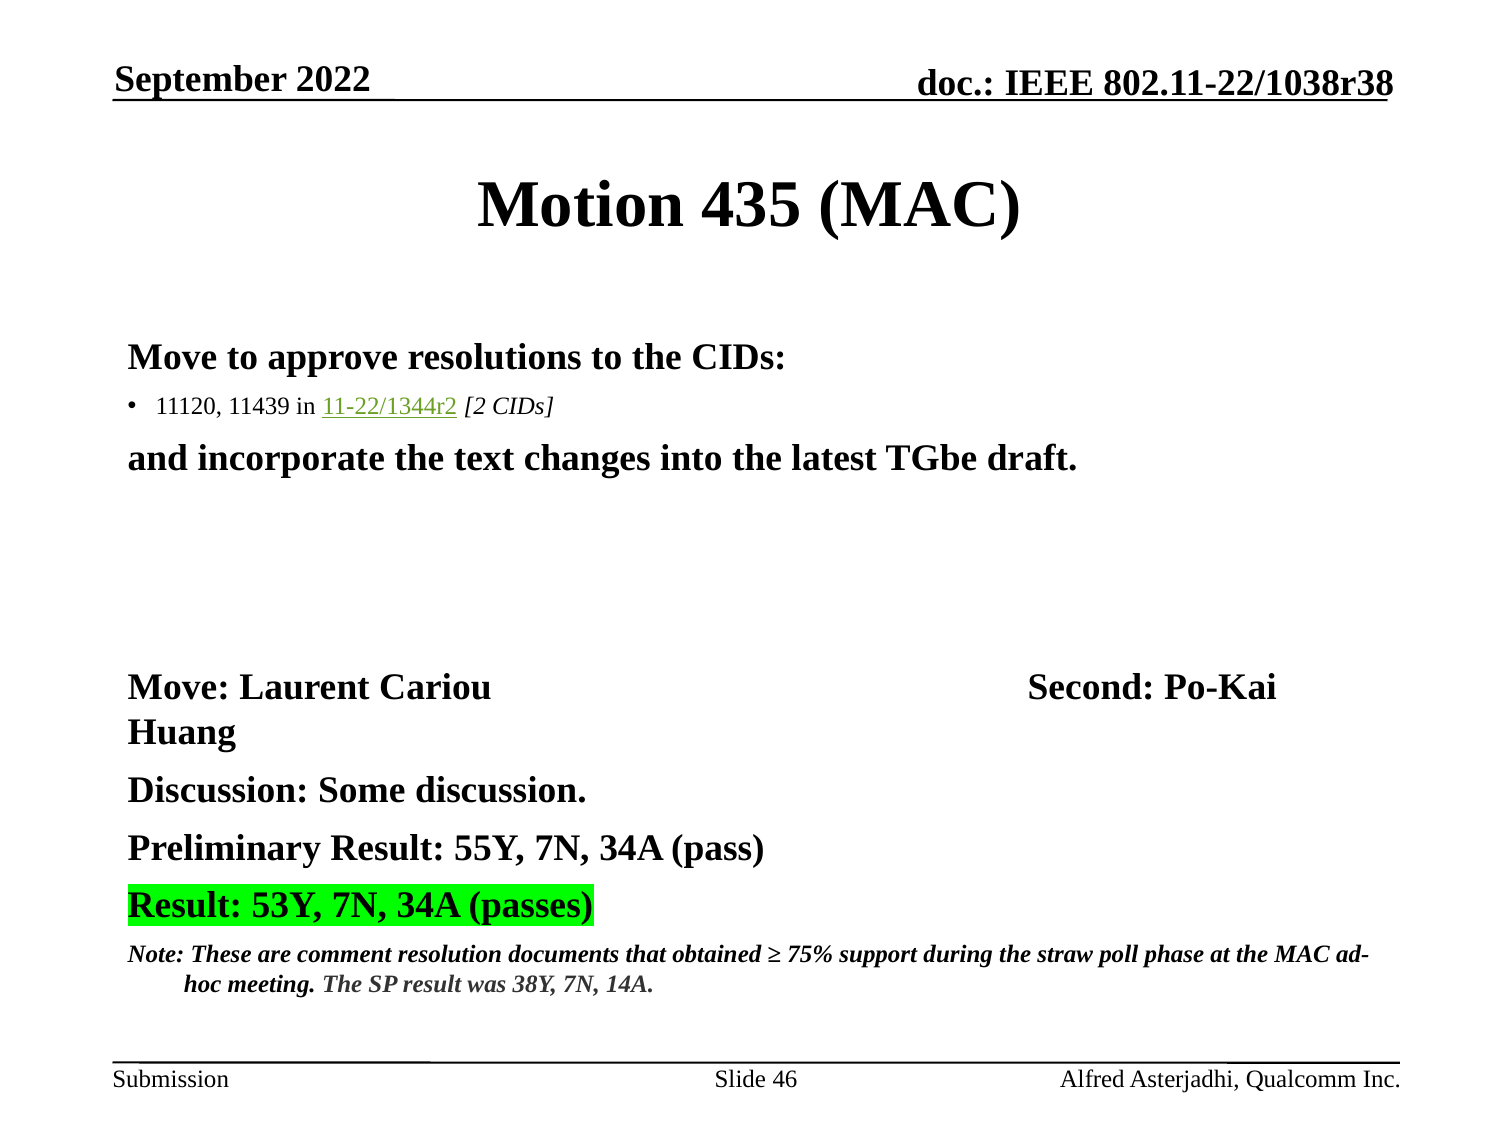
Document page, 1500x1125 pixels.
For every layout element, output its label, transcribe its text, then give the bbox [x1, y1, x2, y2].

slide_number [114, 54, 423, 100]
list Move to approve resolutions to the CIDs: 11120, 11439 in 11-22/1344r2 [2 CIDs] and incorporate the text changes into the latest TGbe draft. Move: Laurent Cariou Second: Po-Kai Huang Discussion: Some discussion. Preliminary Result: 55Y, 7N, 34A (pass) Result: 53Y, 7N, 34A (passes) Note: These are comment resolution documents that obtained ≥ 75% support during the straw poll phase at the MAC ad-hoc meeting. The SP result was 38Y, 7N, 14A. [112, 324, 1388, 1063]
footer Alfred Asterjadhi, Qualcomm Inc. [878, 1061, 1402, 1093]
title Motion 435 (MAC) [112, 112, 1388, 288]
slide_number Slide 46 [712, 1061, 800, 1123]
